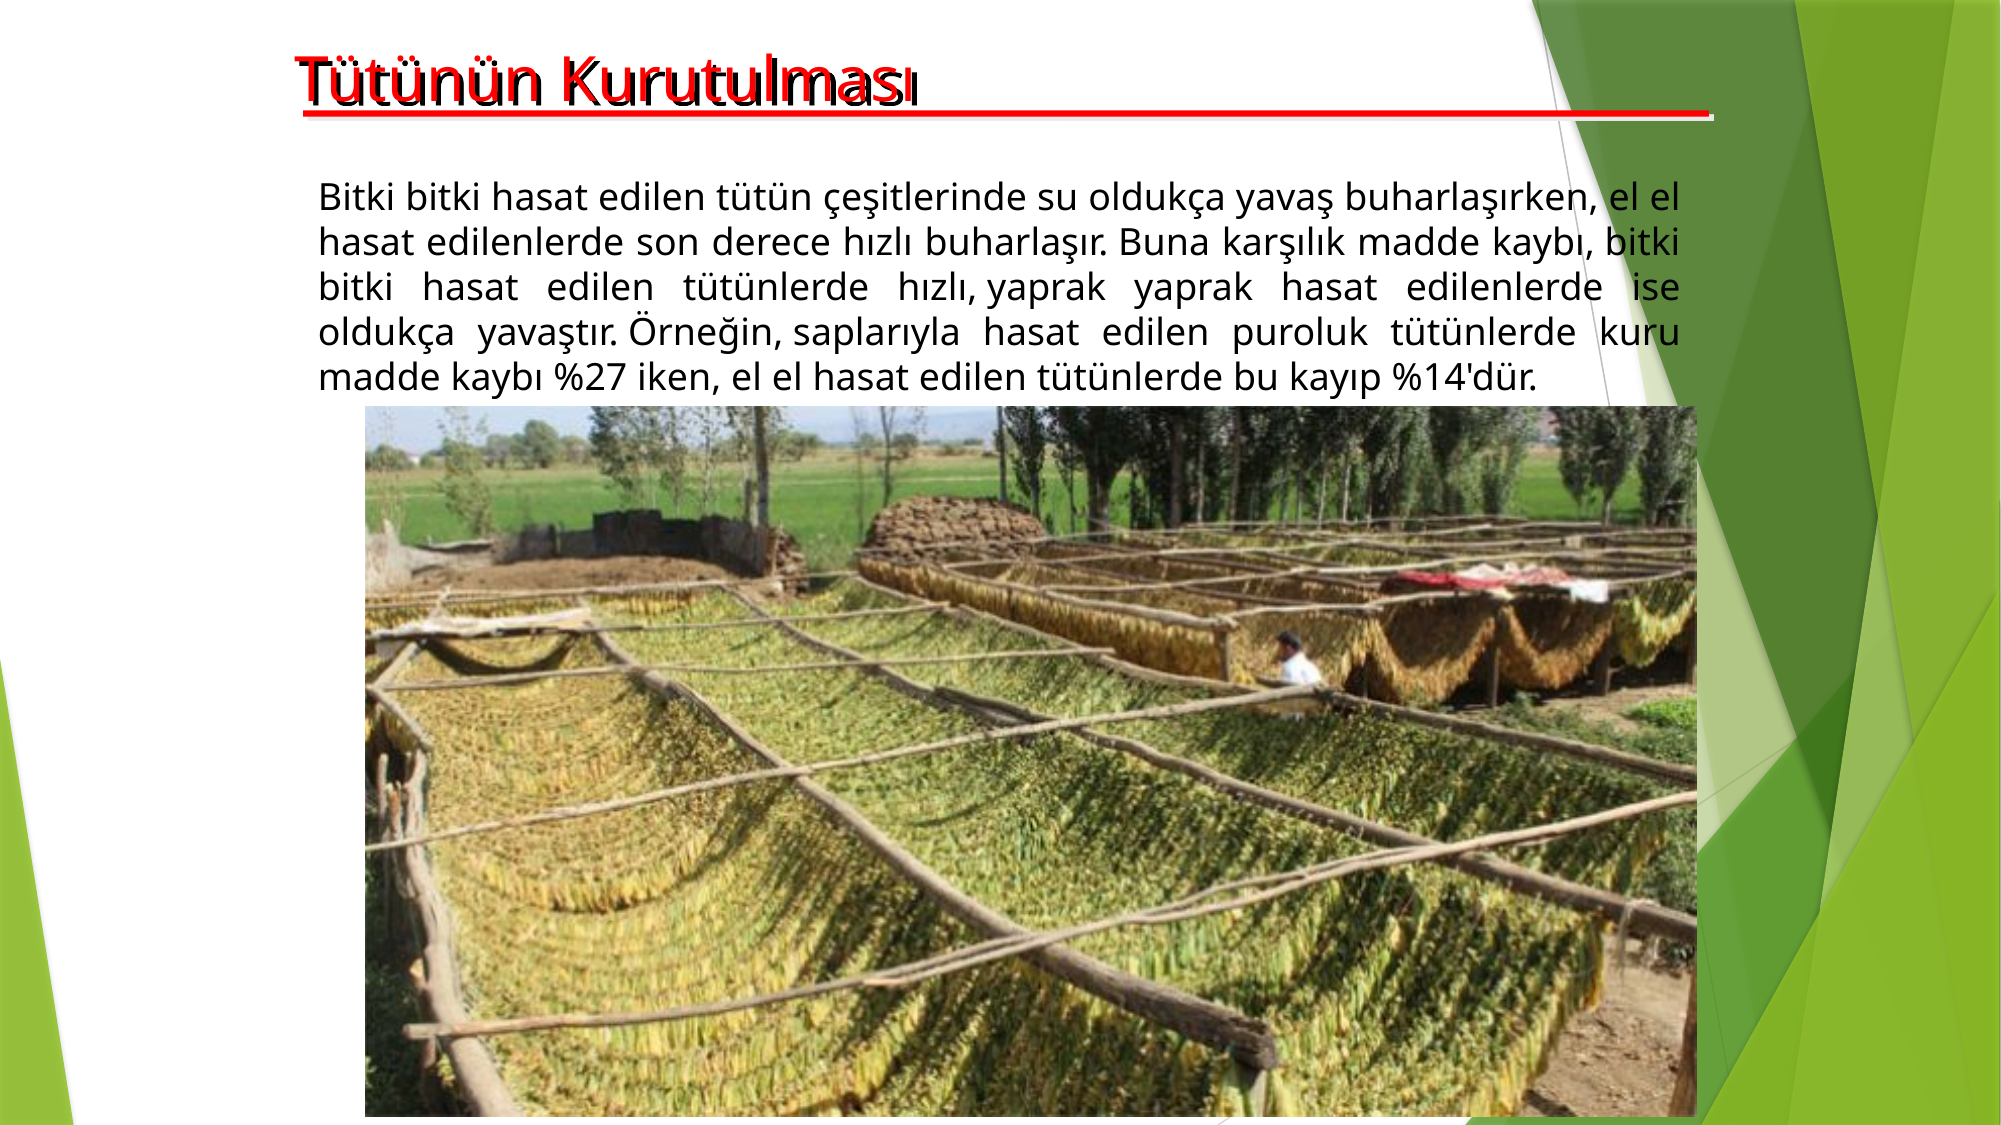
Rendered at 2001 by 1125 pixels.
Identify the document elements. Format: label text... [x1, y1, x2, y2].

text_box Bitki bitki hasat edilen tütün çeşitlerinde su oldukça yavaş buharlaşırken, el el hasat edilenlerde son derece hızlı buharlaşır. Buna karşılık madde kaybı, bitki bitki hasat edilen tütünlerde hızlı, yaprak yaprak hasat edilenlerde ise oldukça yavaştır. Örneğin, saplarıyla hasat edilen puroluk tütünlerde kuru madde kaybı %27 iken, el el hasat edilen tütünlerde bu kayıp %14'dür. [303, 165, 1697, 406]
text_box Tütünün Kurutulması [279, 31, 1417, 102]
picture [365, 406, 1698, 1118]
